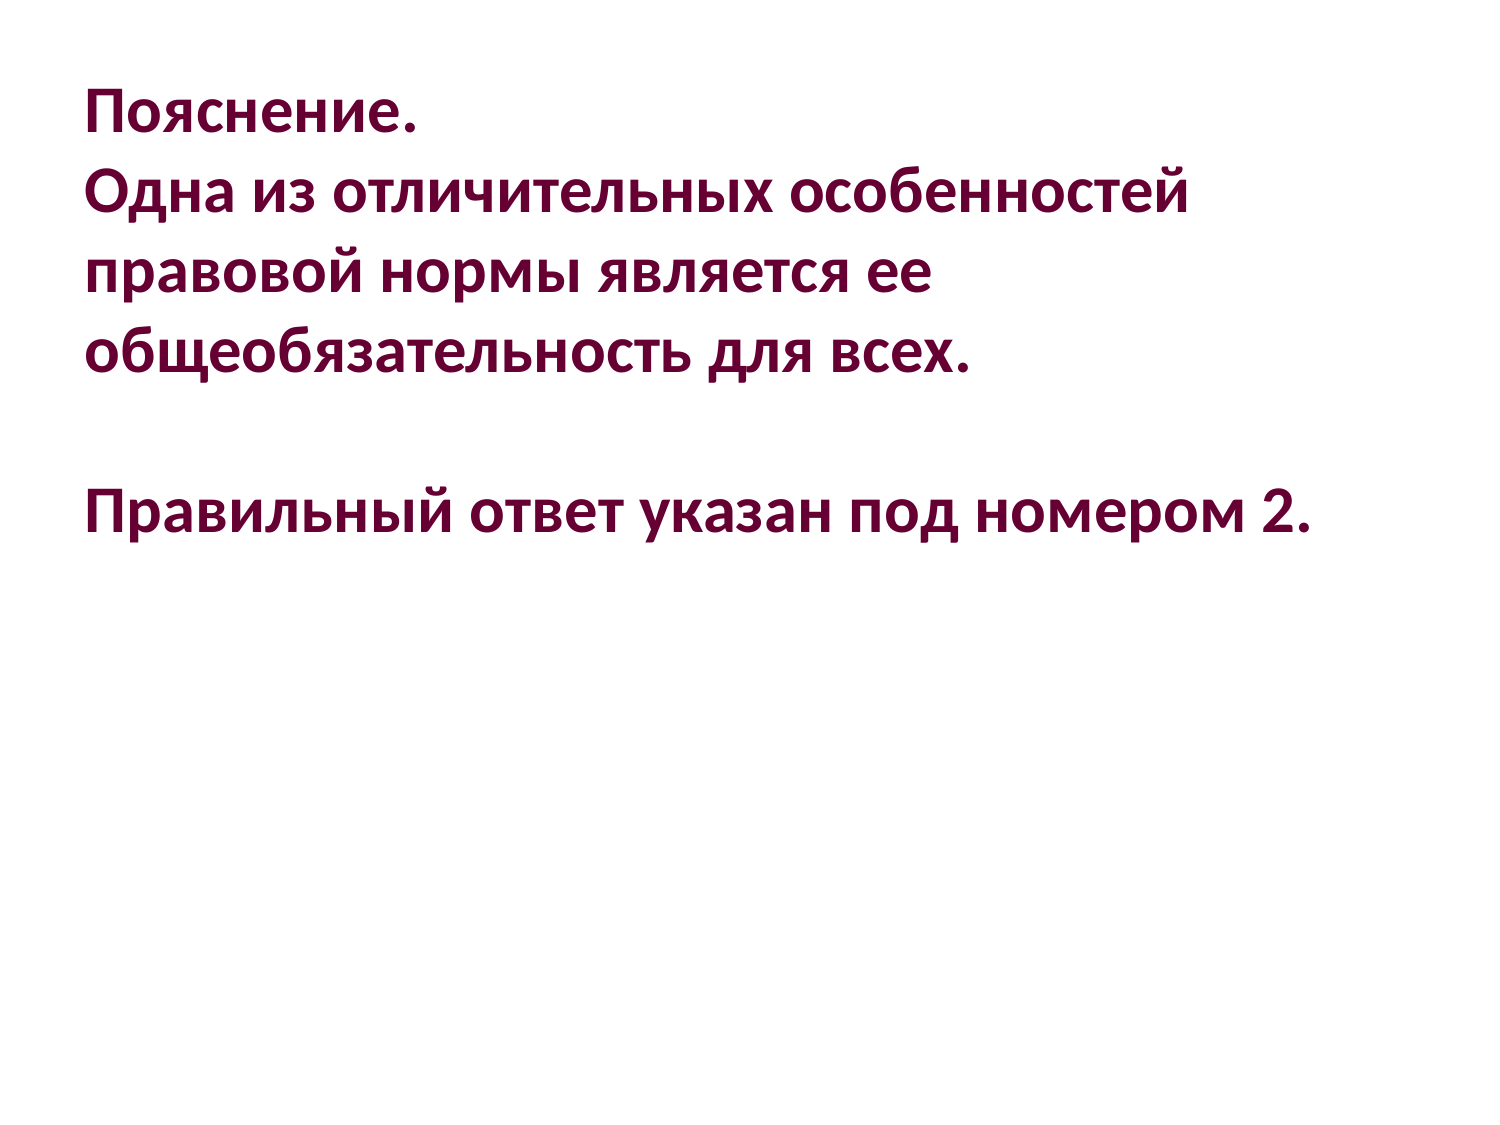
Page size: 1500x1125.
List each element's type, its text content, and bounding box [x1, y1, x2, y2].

text_box Пояснение. Одна из отличительных особенностей правовой нормы является ее общеобязательность для всех. Правильный ответ указан под номером 2. [70, 58, 1395, 553]
